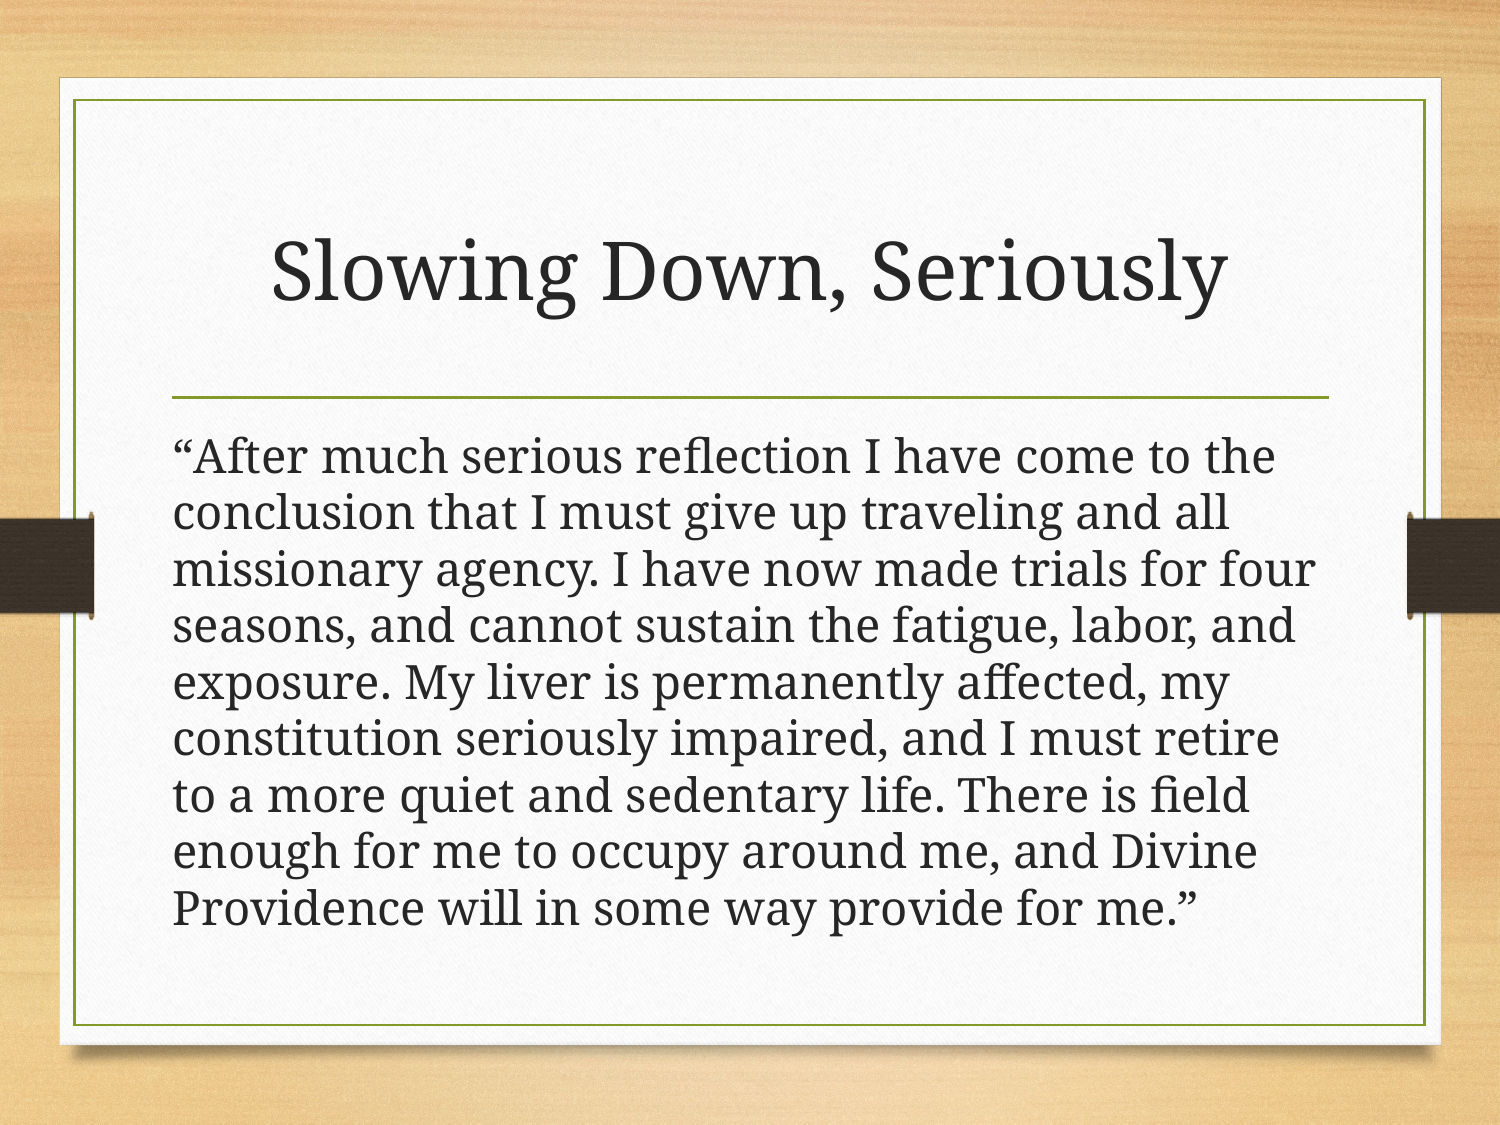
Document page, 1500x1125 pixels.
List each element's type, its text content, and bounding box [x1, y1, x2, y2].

picture [0, 0, 1500, 1125]
title Slowing Down, Seriously [159, 161, 1341, 375]
list “After much serious reflection I have come to the conclusion that I must give up traveling and all missionary agency. I have now made trials for four seasons, and cannot sustain the fatigue, labor, and exposure. My liver is permanently affected, my constitution seriously impaired, and I must retire to a more quiet and sedentary life. There is field enough for me to occupy around me, and Divine Providence will in some way provide for me.” [159, 419, 1341, 964]
